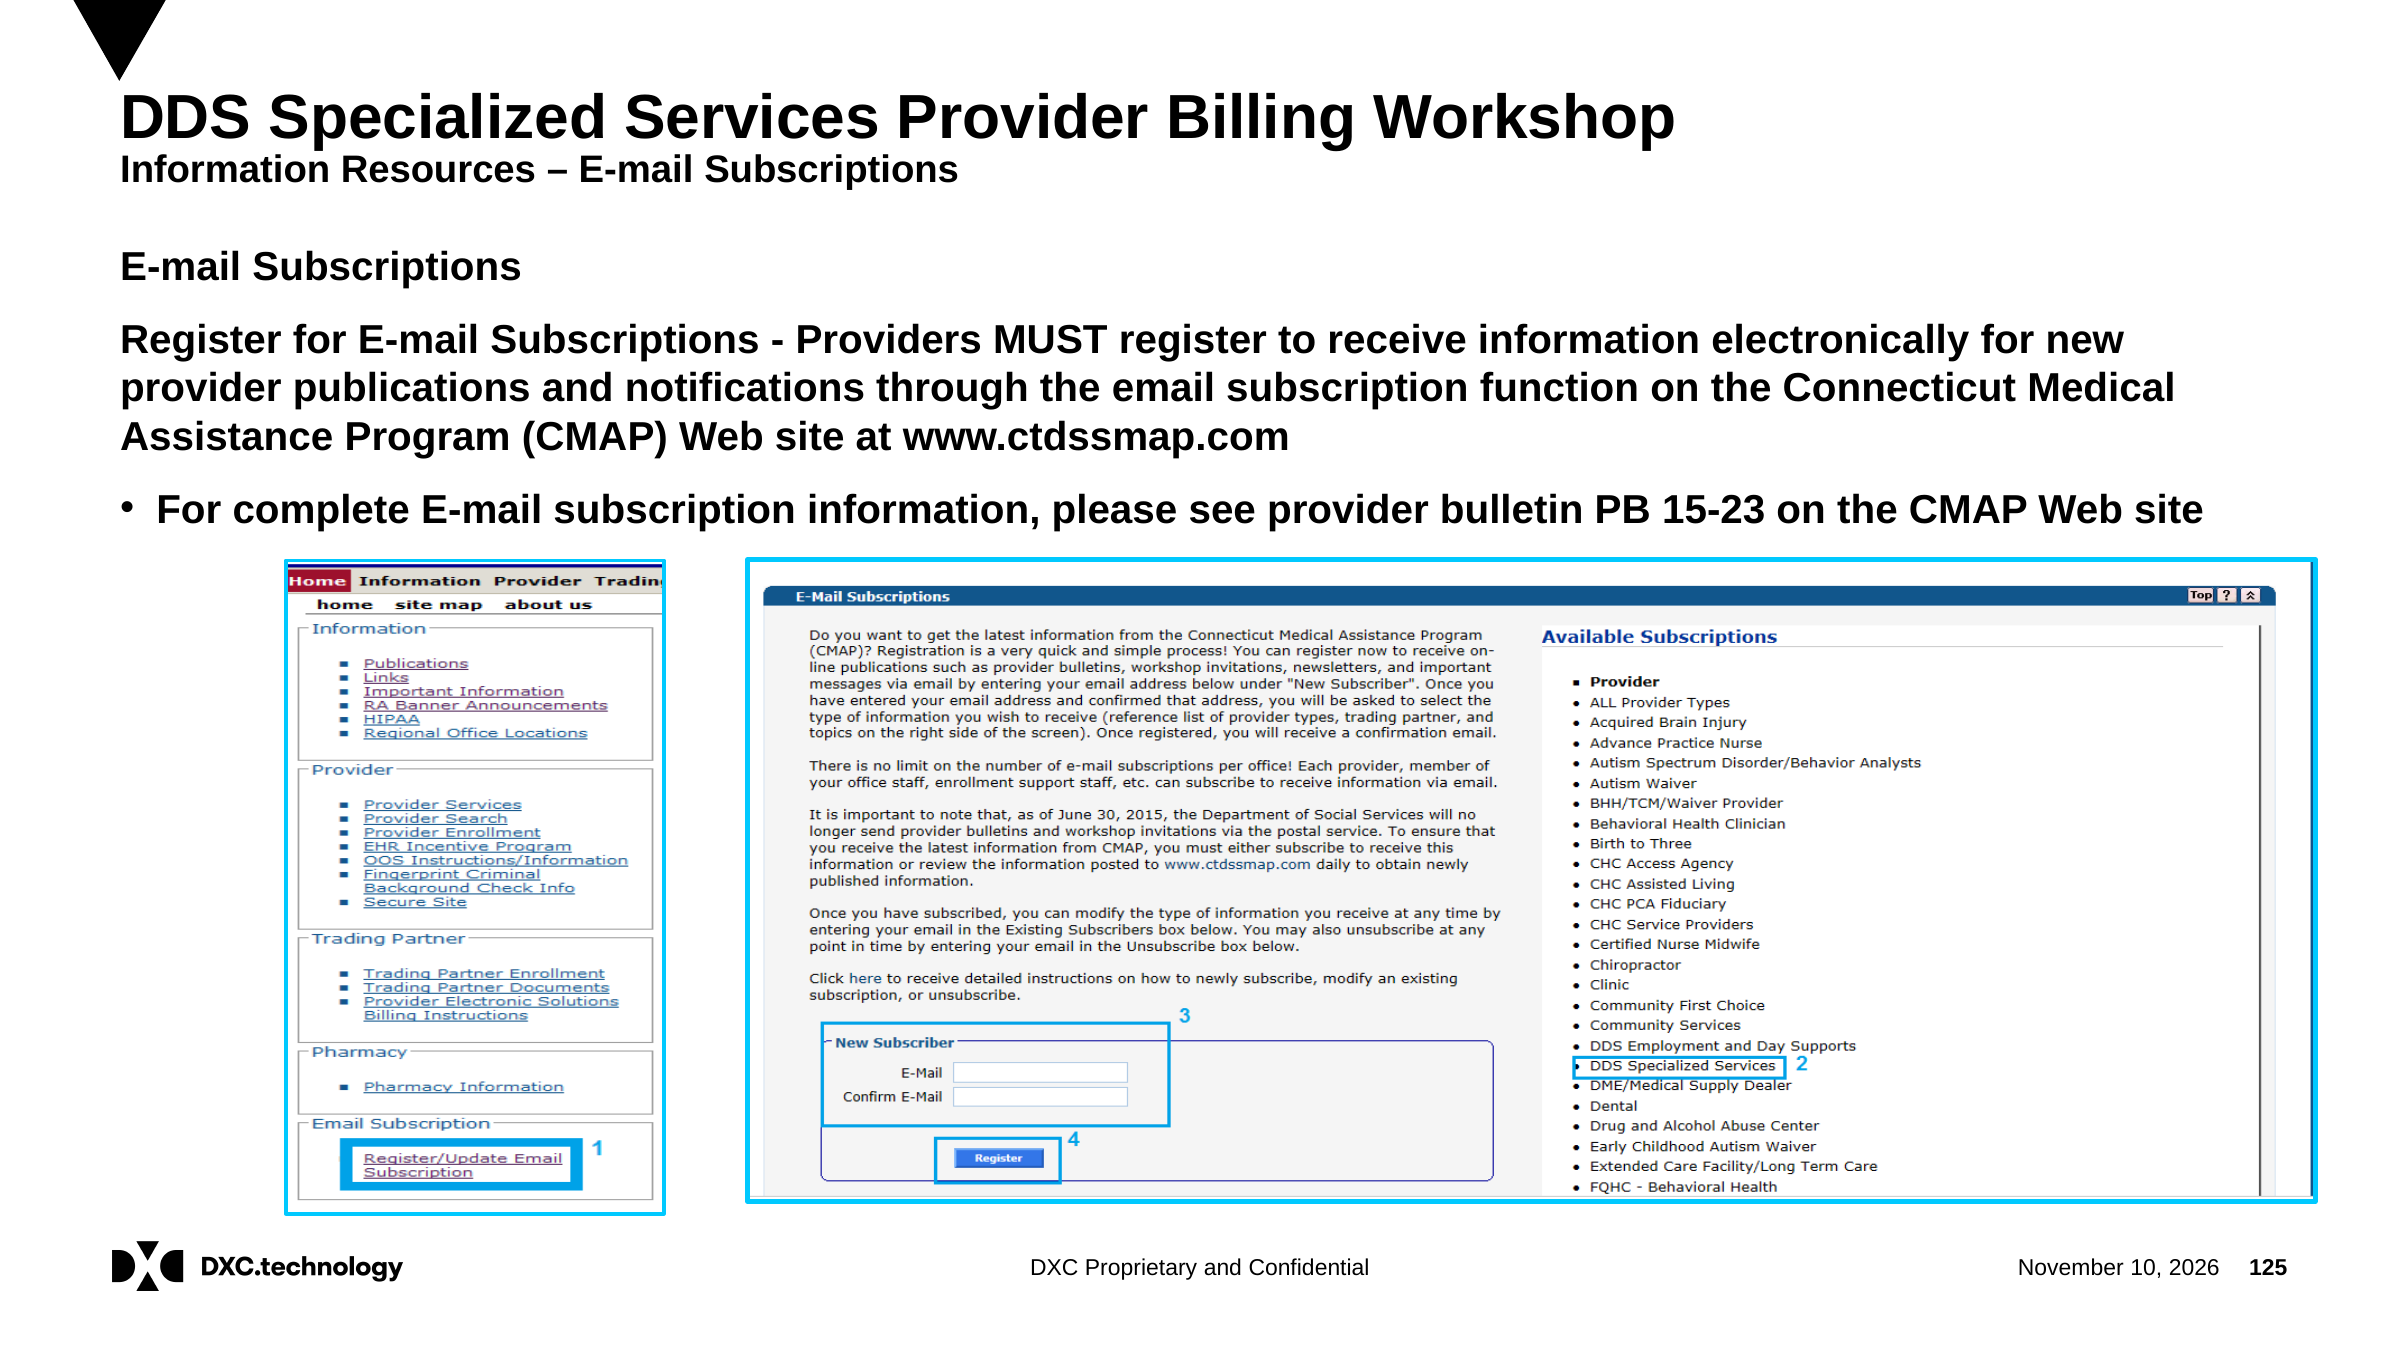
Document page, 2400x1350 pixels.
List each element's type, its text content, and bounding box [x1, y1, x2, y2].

picture [289, 563, 661, 1211]
title DDS Specialized Services Provider Billing Workshop Information Resources – E-mail Subscriptions [119, 87, 2280, 240]
list E-mail Subscriptions Register for E-mail Subscriptions - Providers MUST register to receive information electronically for new provider publications and notifications through the email subscription function on the Connecticut Medical Assistance Program (CMAP) Web site at www.ctdssmap.com For complete E-mail subscription information, please see provider bulletin PB 15-23 on the CMAP Web site [119, 240, 2265, 575]
picture [751, 563, 2312, 1198]
